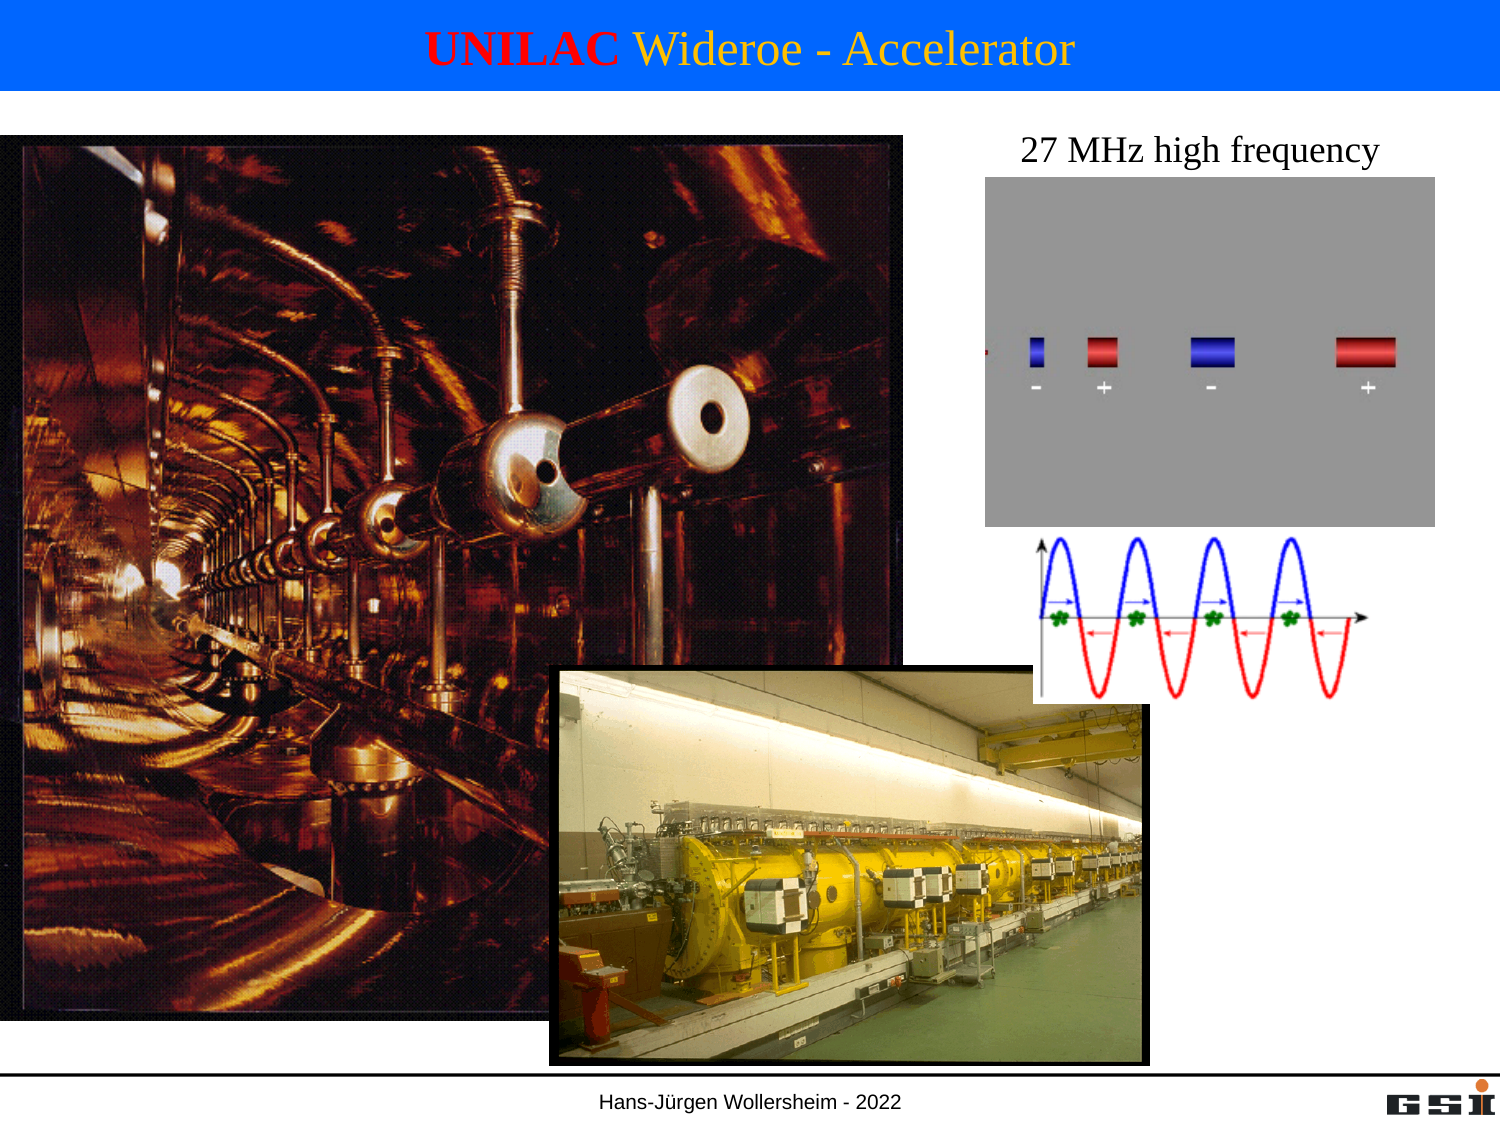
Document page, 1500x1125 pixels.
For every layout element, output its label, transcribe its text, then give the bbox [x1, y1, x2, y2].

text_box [984, 176, 1436, 528]
text_box 27 MHz high frequency [1005, 118, 1396, 175]
picture [1387, 1079, 1495, 1115]
title UNILAC Wideroe - Accelerator [0, 0, 1500, 91]
picture [0, 135, 1378, 1067]
